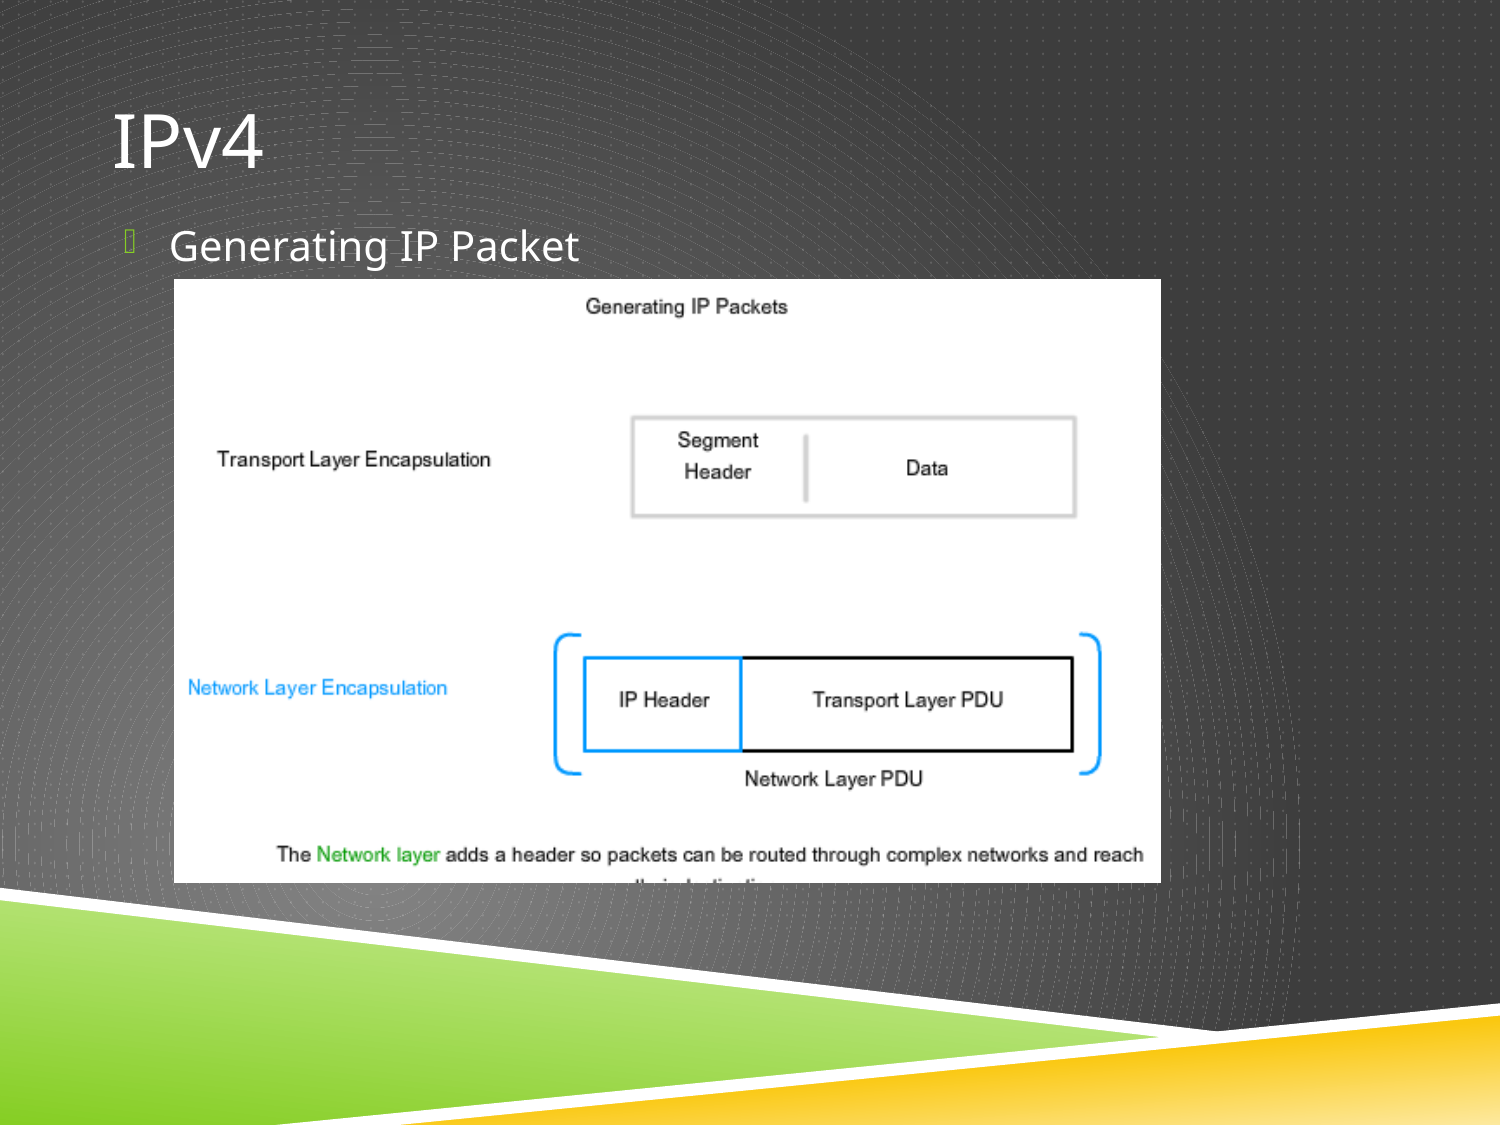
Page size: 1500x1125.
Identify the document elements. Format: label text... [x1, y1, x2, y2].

picture [174, 279, 1161, 883]
list Generating IP Packet [112, 212, 1388, 825]
title Ipv4 [112, 45, 1388, 212]
